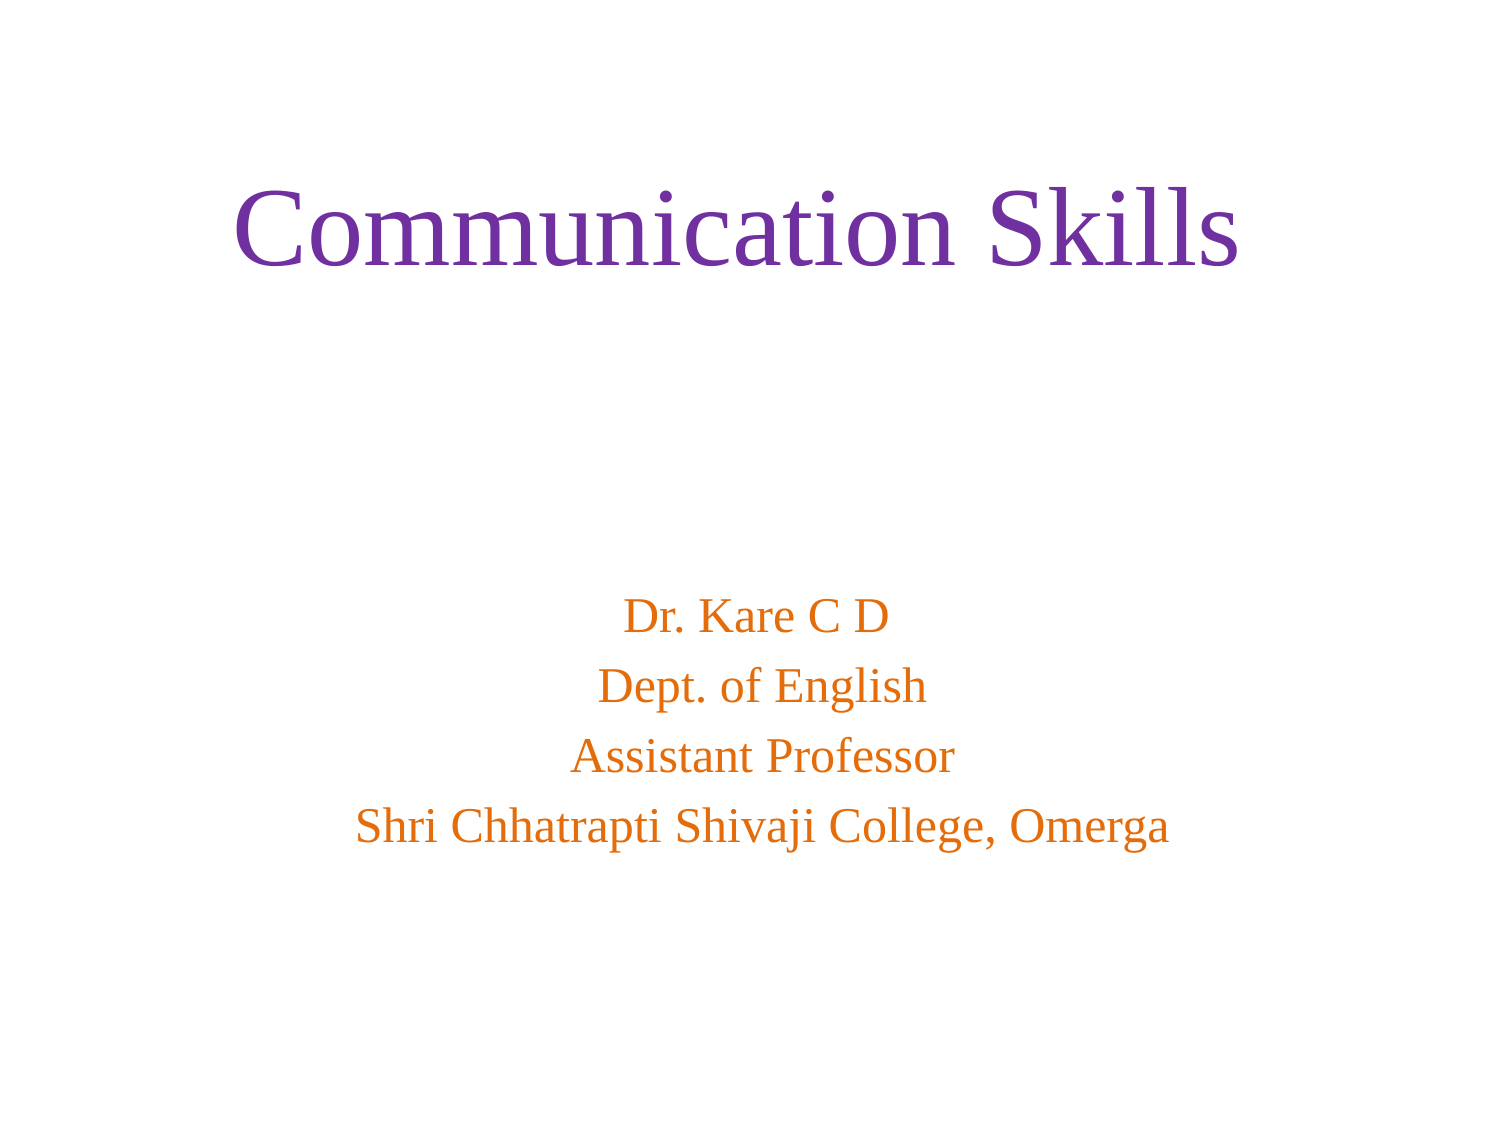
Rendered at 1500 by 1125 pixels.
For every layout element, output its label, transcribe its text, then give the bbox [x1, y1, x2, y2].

title Communication Skills [99, 99, 1375, 342]
subtitle Dr. Kare C D Dept. of English Assistant Professor Shri Chhatrapti Shivaji College, Omerga [200, 575, 1325, 863]
